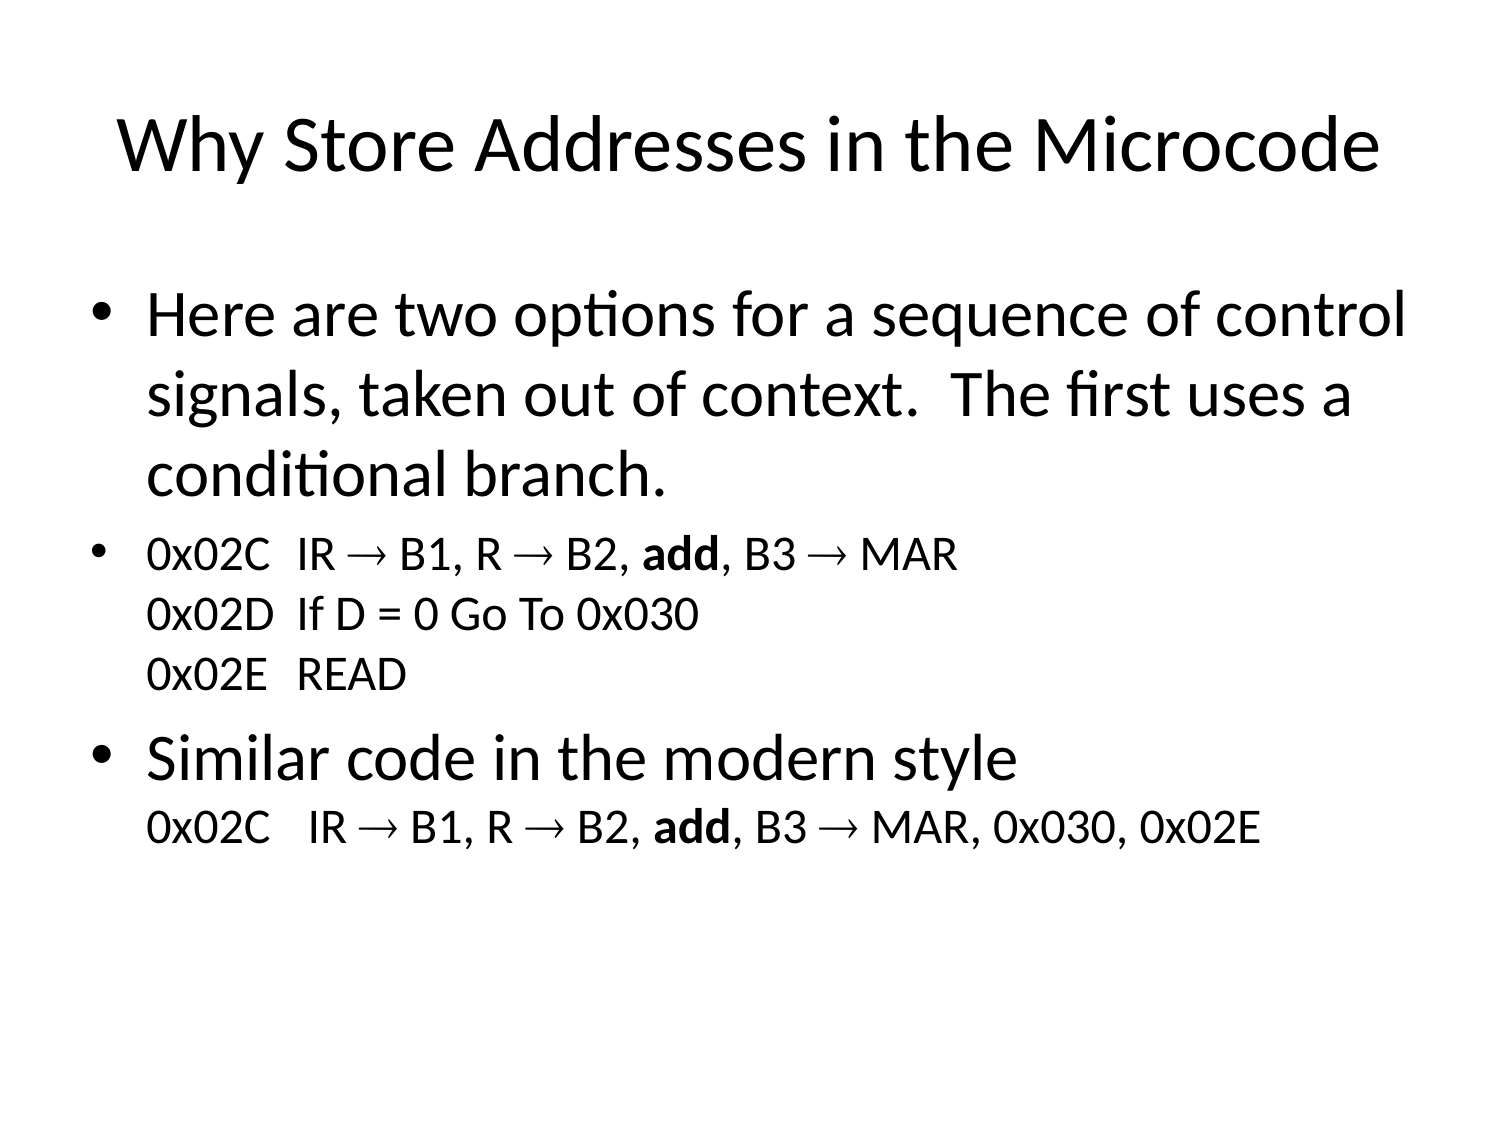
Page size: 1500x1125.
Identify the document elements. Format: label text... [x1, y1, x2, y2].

title Why Store Addresses in the Microcode [75, 45, 1425, 233]
list Here are two options for a sequence of control signals, taken out of context. The first uses a conditional branch. 0x02C IR  B1, R  B2, add, B3  MAR 0x02D If D = 0 Go To 0x030 0x02E READ Similar code in the modern style 0x02C IR  B1, R  B2, add, B3  MAR, 0x030, 0x02E [75, 262, 1425, 1005]
